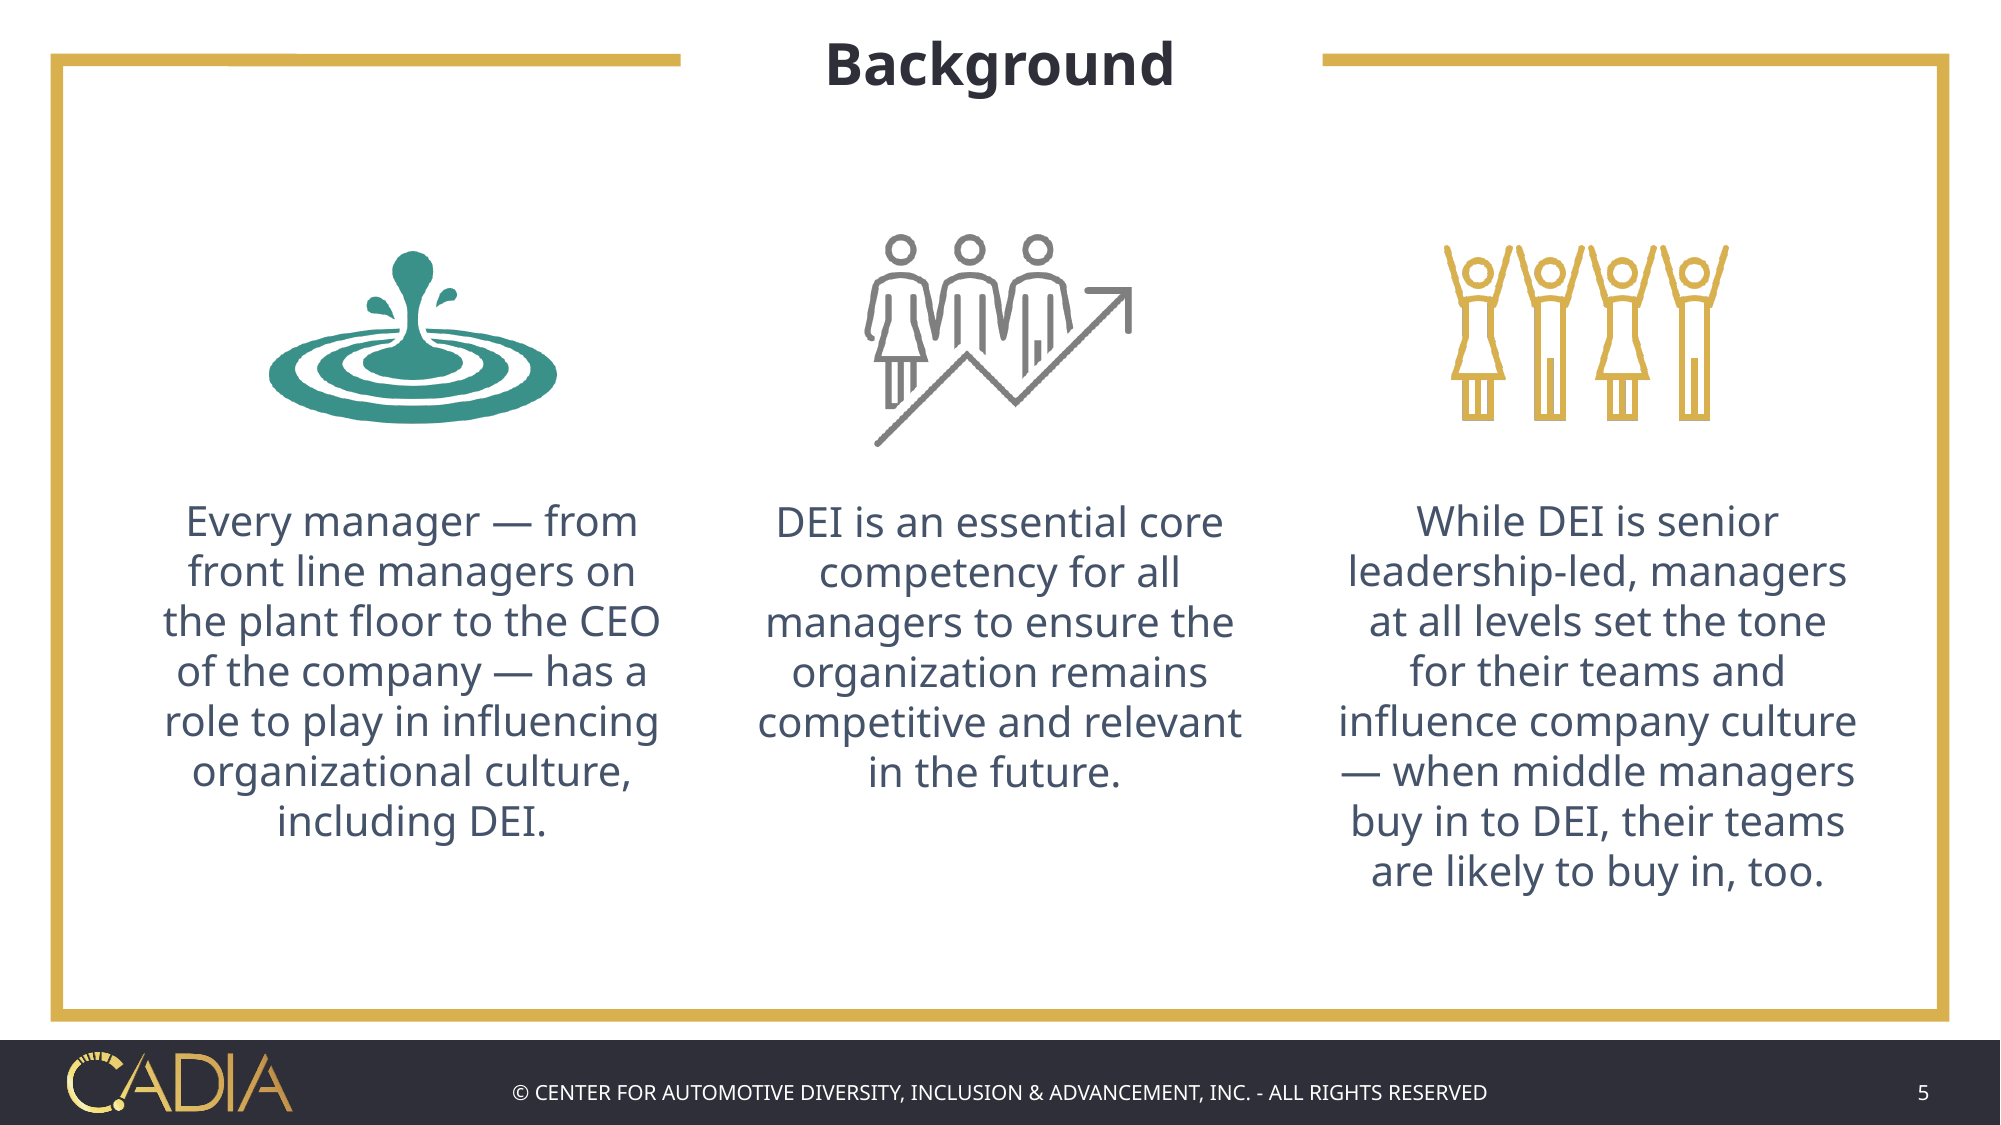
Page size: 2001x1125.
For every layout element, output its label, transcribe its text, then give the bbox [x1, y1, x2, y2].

picture [60, 1047, 298, 1119]
list While DEI is senior leadership-led, managers at all levels set the tone for their teams and influence company culture — when middle managers buy in to DEI, their teams are likely to buy in, too. [1320, 487, 1875, 924]
picture [1437, 188, 1738, 489]
list DEI is an essential core competency for all managers to ensure the organization remains competitive and relevant in the future. [733, 488, 1267, 925]
list Every manager — from front line managers on the plant floor to the CEO of the company — has a role to play in influencing organizational culture, including DEI. [145, 487, 680, 925]
picture [849, 186, 1150, 488]
title Background [709, 20, 1291, 181]
picture [262, 188, 563, 489]
